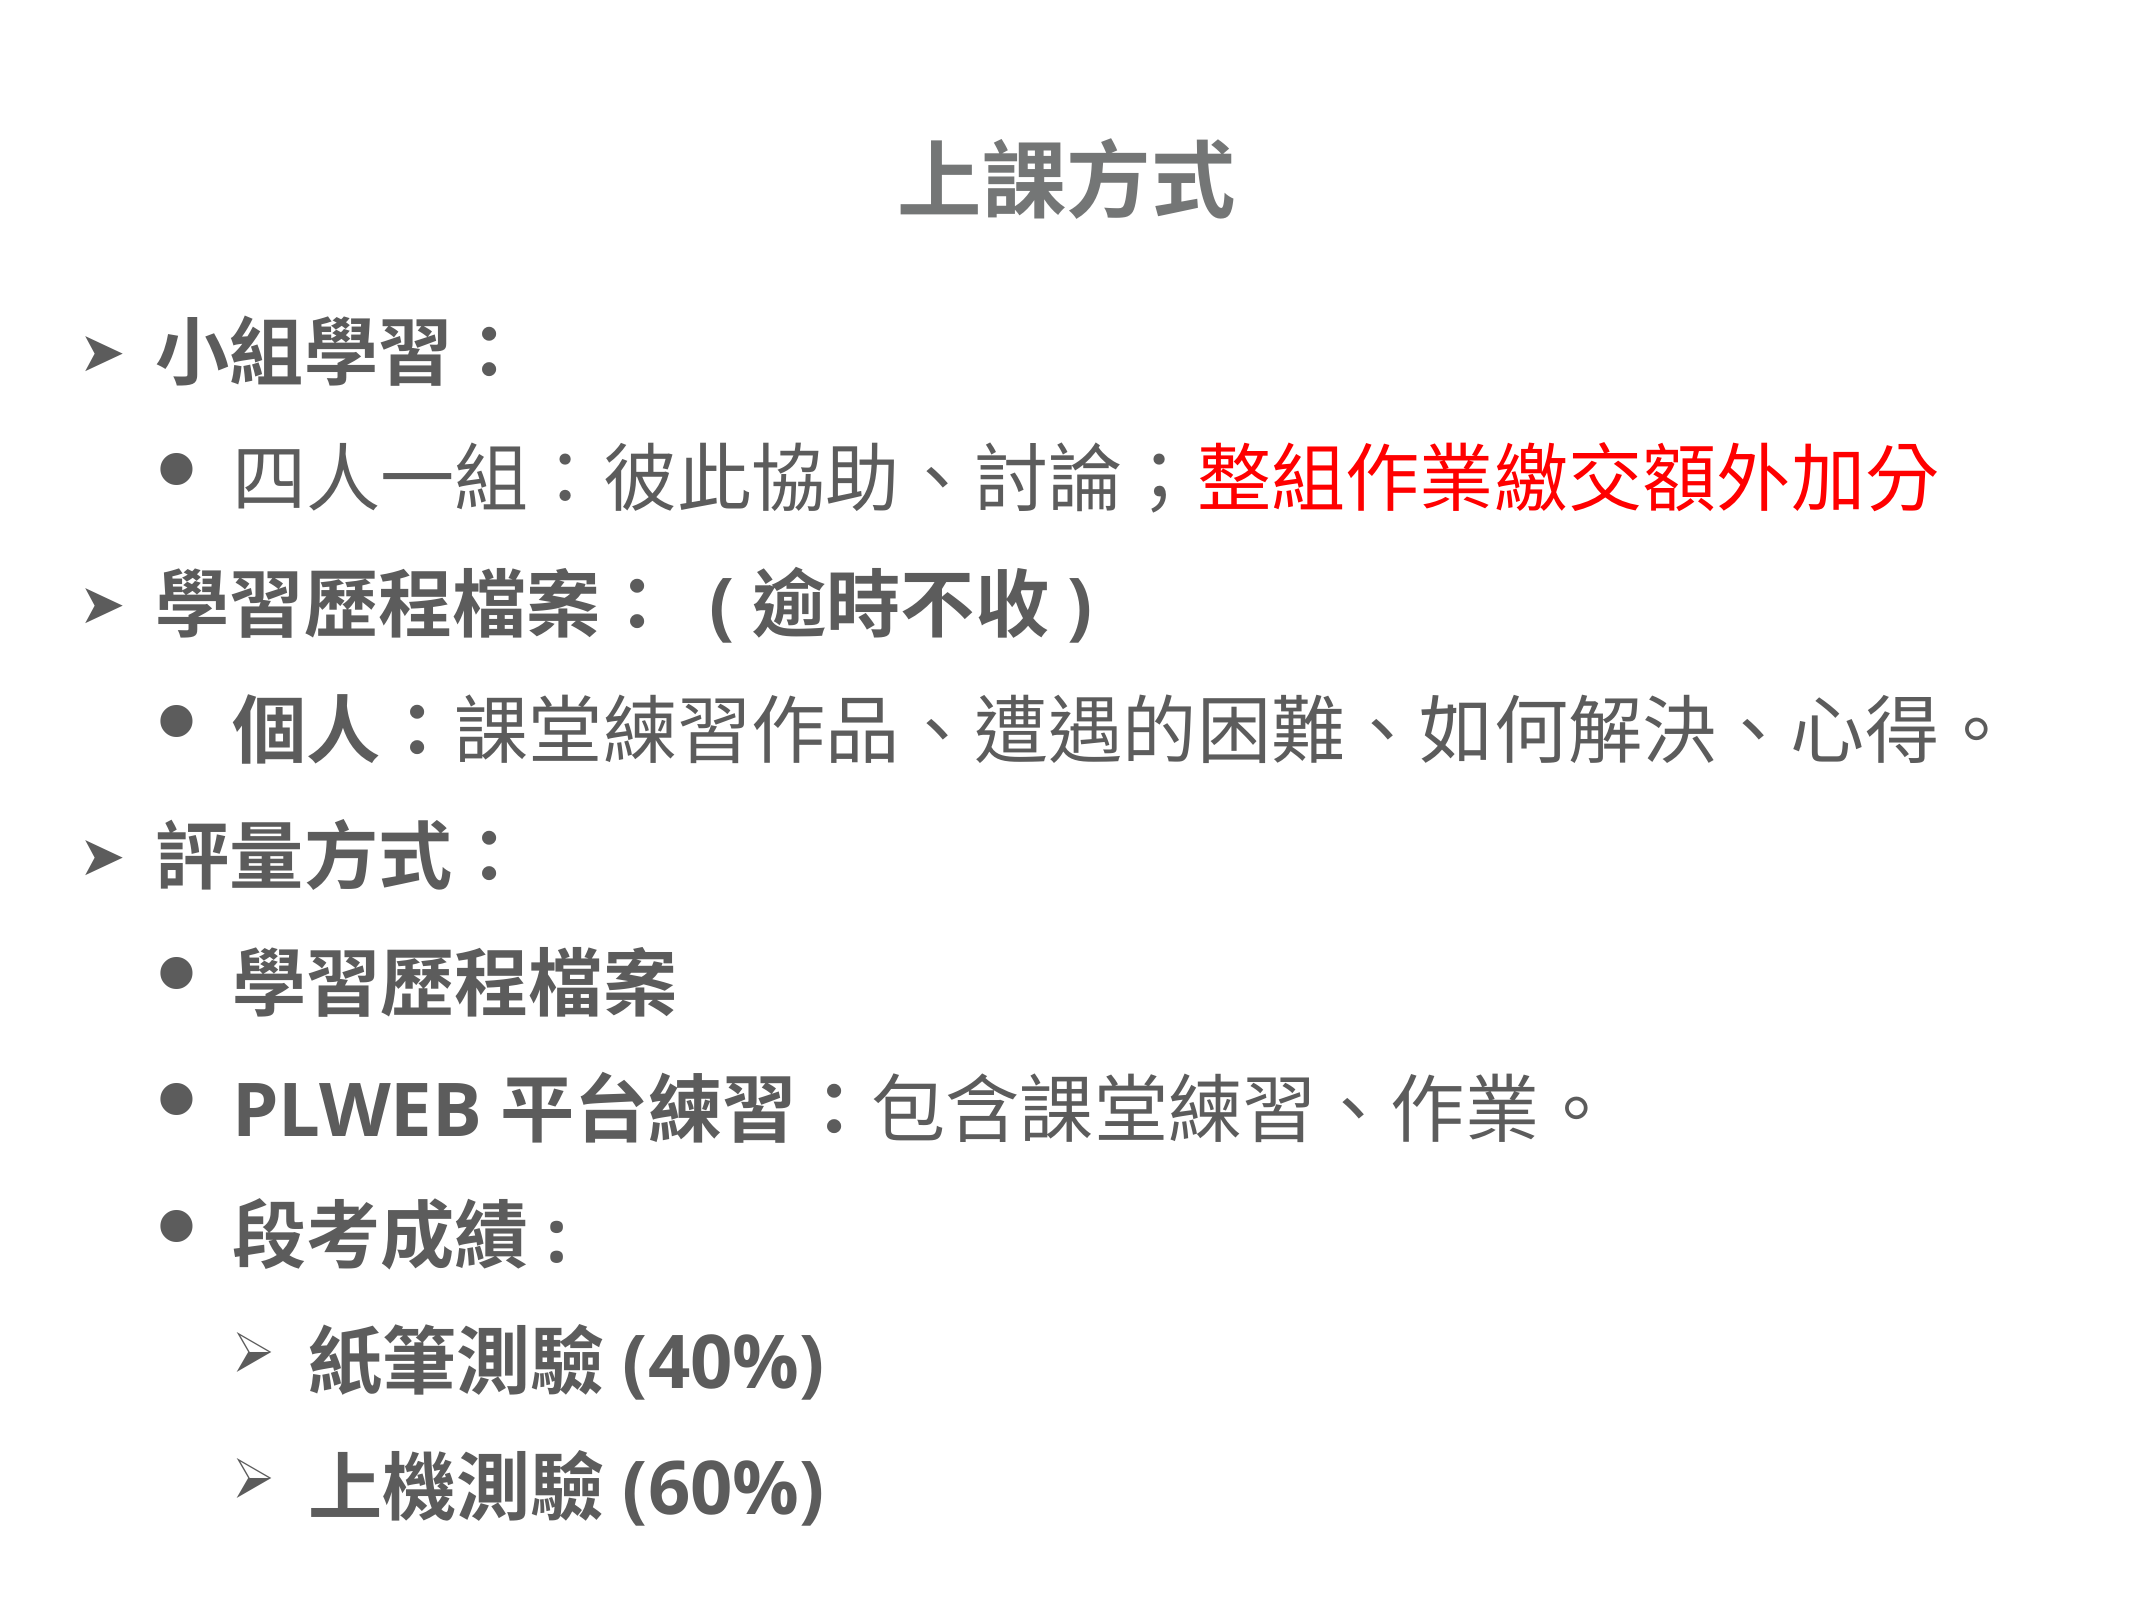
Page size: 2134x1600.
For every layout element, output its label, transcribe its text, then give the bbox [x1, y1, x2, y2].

title 上課方式 [93, 118, 2041, 238]
list 小組學習： 四人一組：彼此協助、討論；整組作業繳交額外加分 學習歷程檔案： (逾時不收) 個人：課堂練習作品、遭遇的困難、如何解決、心得。 評量方式： 學習歷程檔案 PLWEB平台練習：包含課堂練習、作業。 段考成績: 紙筆測驗(40%) 上機測驗(60%) [70, 296, 2041, 1567]
